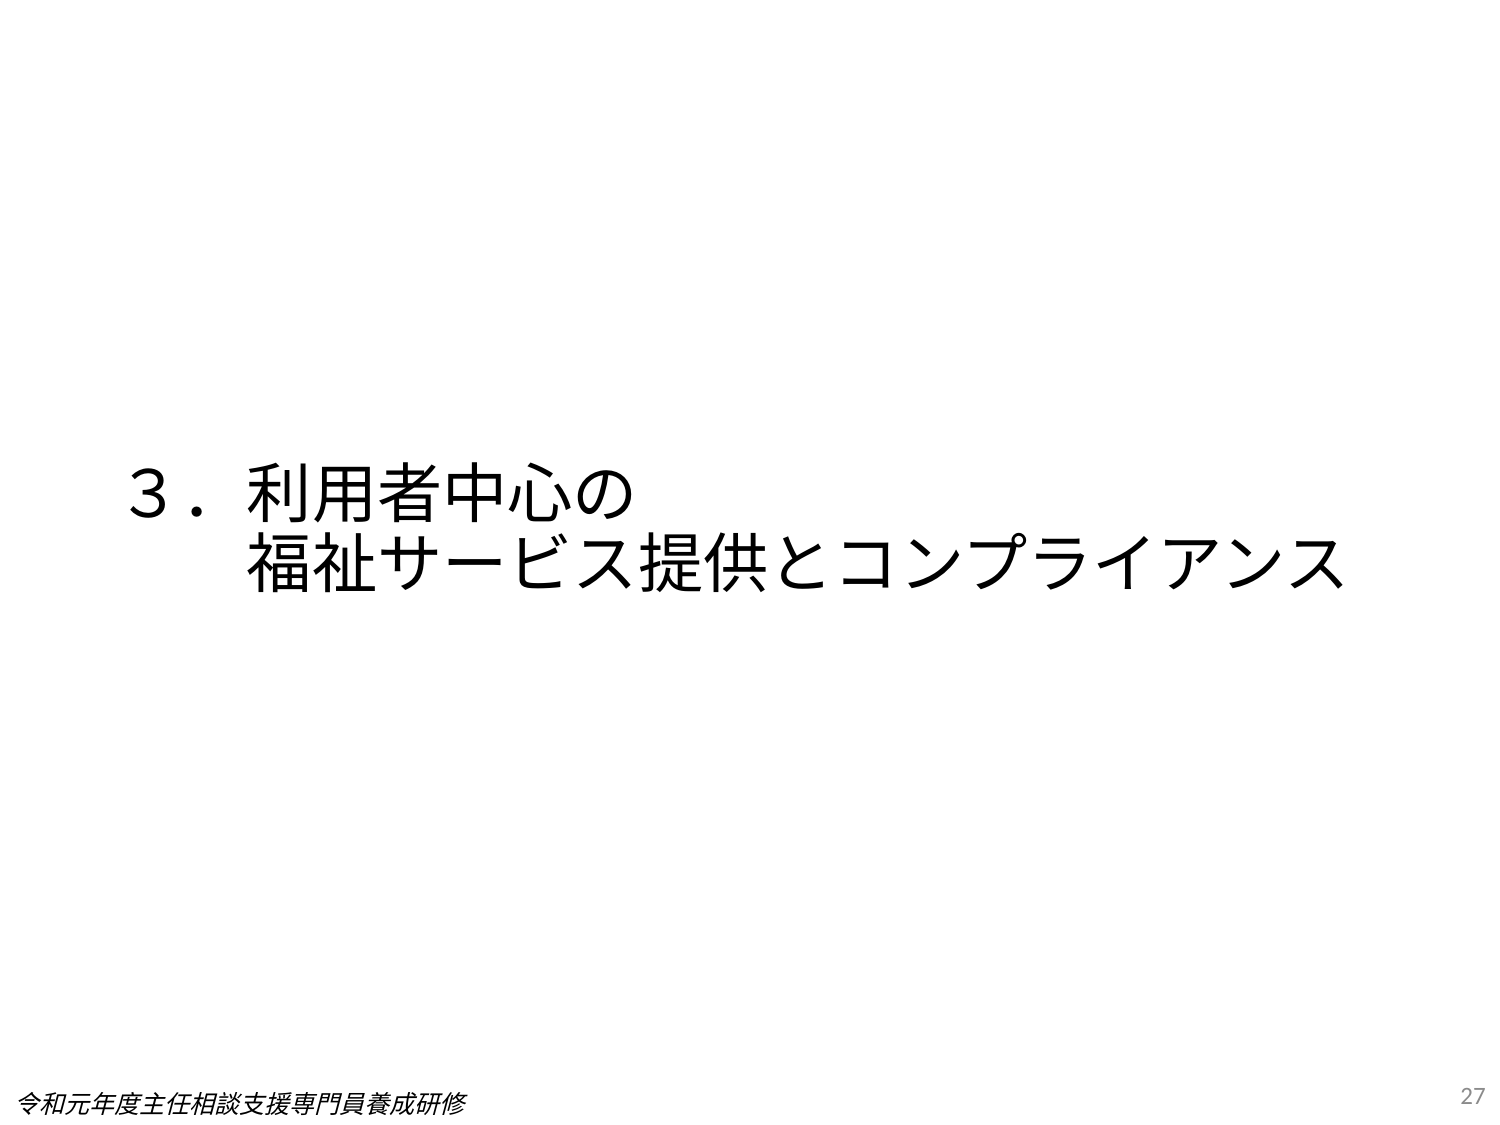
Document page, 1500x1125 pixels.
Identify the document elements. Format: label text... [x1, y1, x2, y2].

title ３．利用者中心の 福祉サービス提供とコンプライアンス [101, 422, 1396, 640]
slide_number 27 [1163, 1065, 1500, 1125]
footer 令和元年度主任相談支援専門員養成研修 [0, 1081, 507, 1125]
